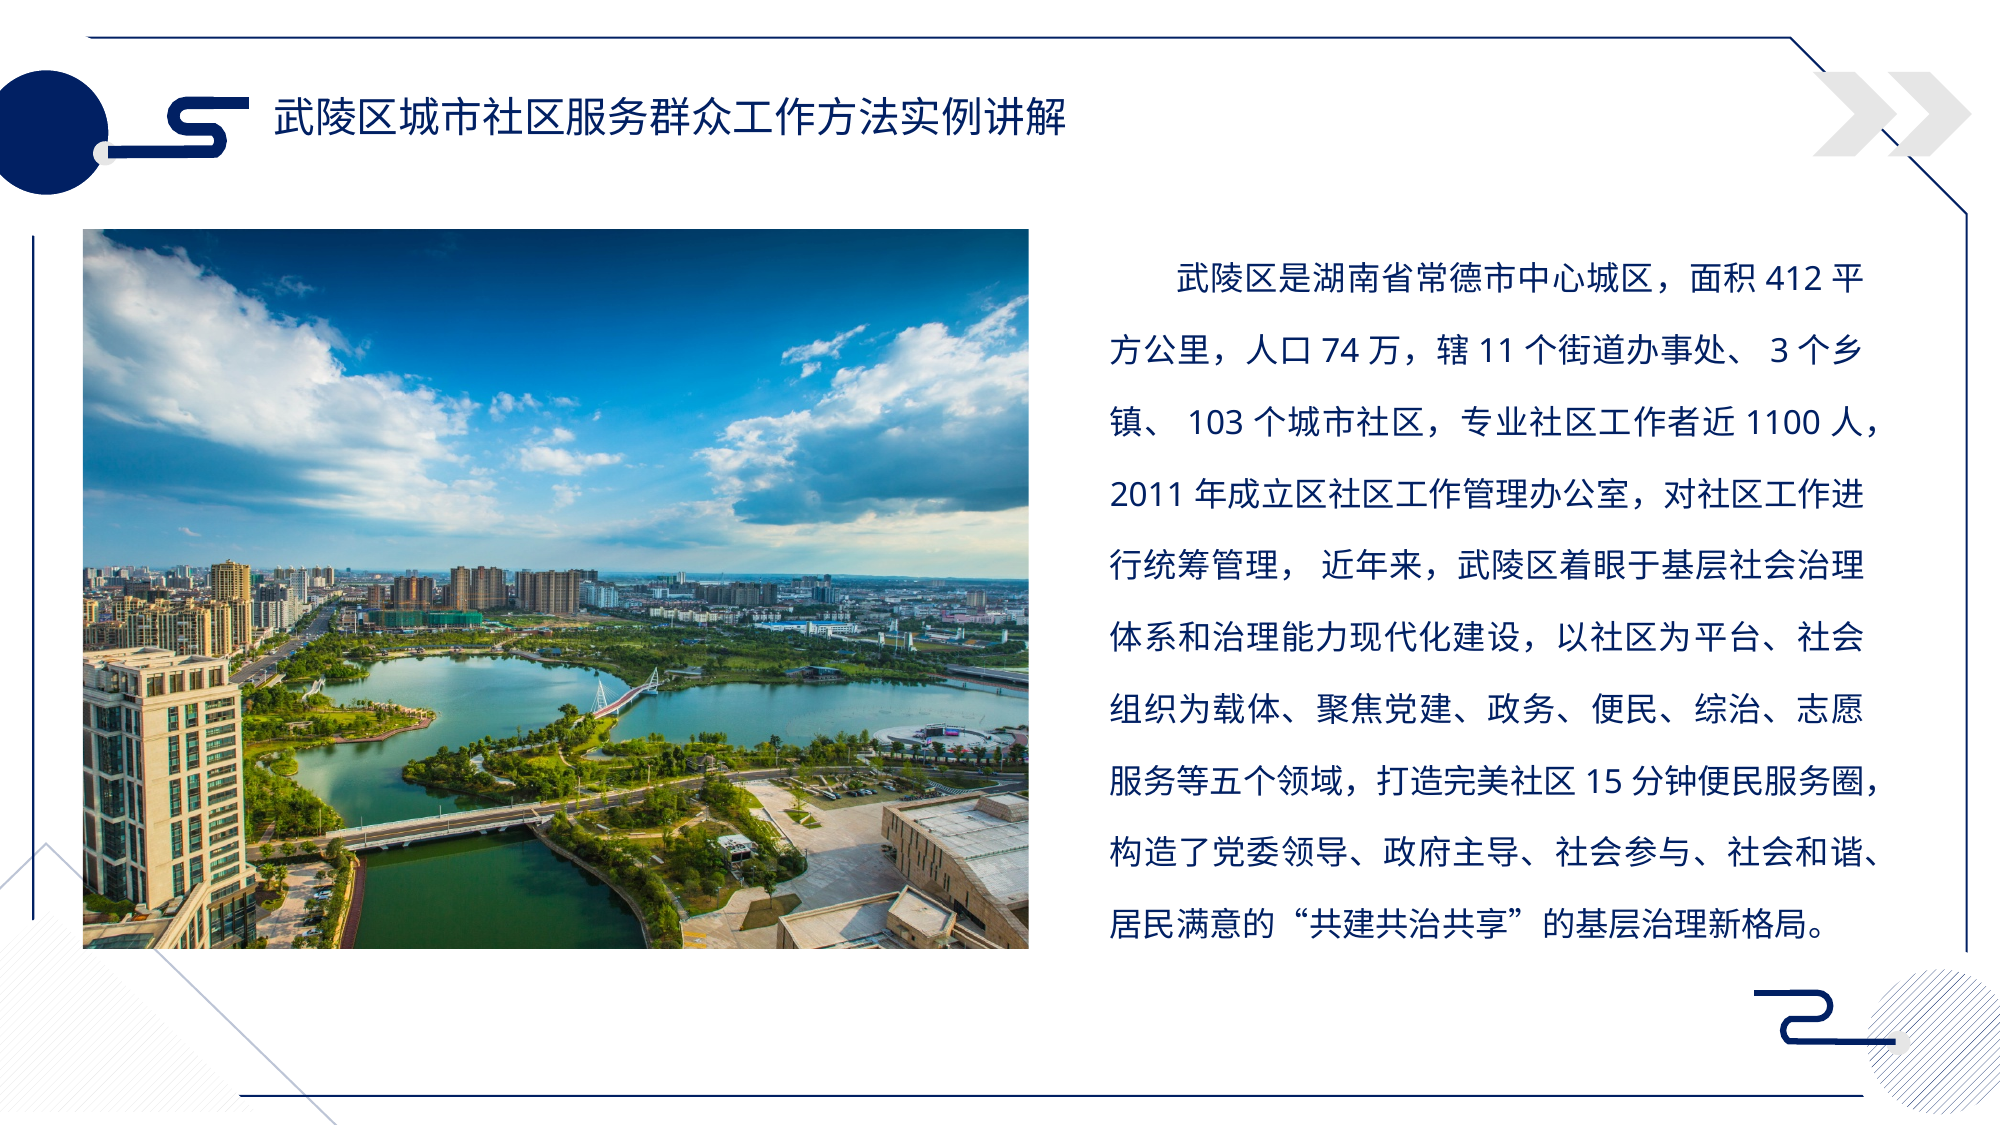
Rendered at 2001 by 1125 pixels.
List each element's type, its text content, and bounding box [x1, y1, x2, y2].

text_box [82, 228, 1030, 950]
text_box 武陵区是湖南省常德市中心城区，面积412平方公里，人口74万，辖11个街道办事处、3个乡镇、103个城市社区，专业社区工作者近1100人，2011年成立区社区工作管理办公室，对社区工作进行统筹管理， 近年来，武陵区着眼于基层社会治理体系和治理能力现代化建设，以社区为平台、社会组织为载体、聚焦党建、政务、便民、综治、志愿服务等五个领域，打造完美社区15分钟便民服务圈，构造了党委领导、政府主导、社会参与、社会和谐、居民满意的“共建共治共享”的基层治理新格局。 [1095, 217, 1880, 951]
text_box 武陵区城市社区服务群众工作方法实例讲解 [239, 45, 1346, 193]
